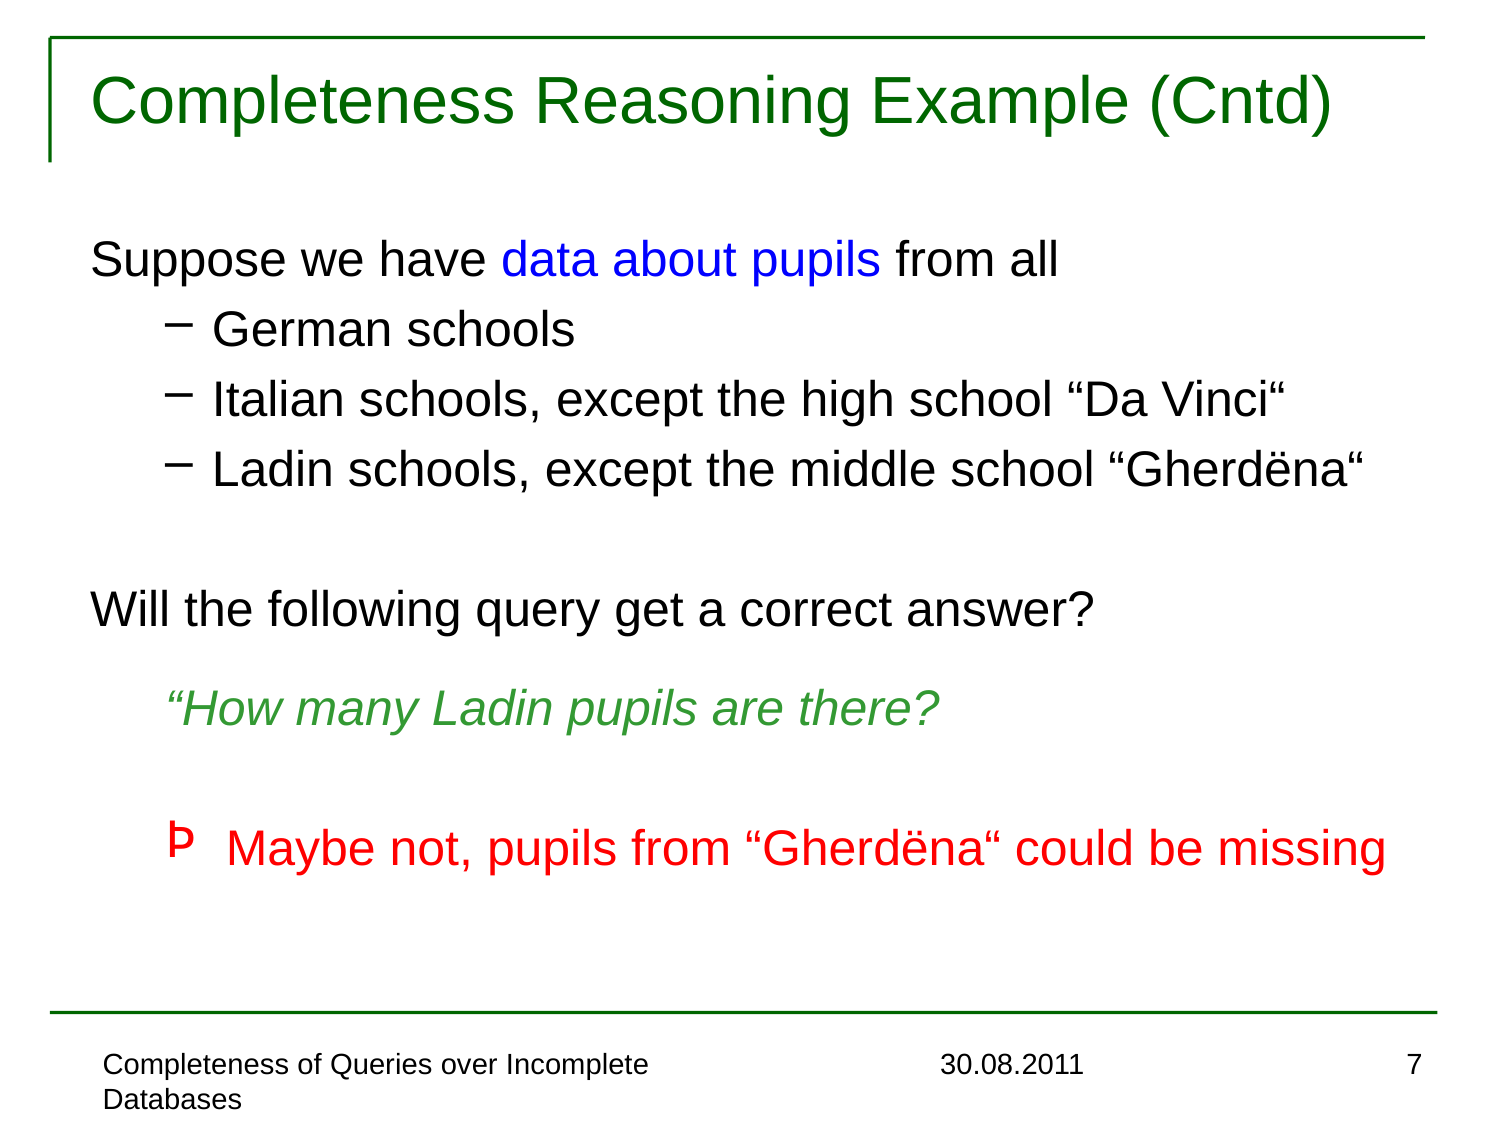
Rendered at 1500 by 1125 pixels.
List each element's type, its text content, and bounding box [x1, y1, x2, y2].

footer Completeness of Queries over Incomplete Databases [87, 1037, 811, 1113]
list Suppose we have data about pupils from all German schools Italian schools, except the high school “Da Vinci“ Ladin schools, except the middle school “Gherdëna“ Will the following query get a correct answer? “How many Ladin pupils are there? Maybe not, pupils from “Gherdëna“ could be missing [75, 218, 1425, 1007]
title Completeness Reasoning Example (Cntd) [75, 37, 1425, 157]
slide_number 7 [1299, 1037, 1438, 1113]
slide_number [811, 1037, 1288, 1113]
